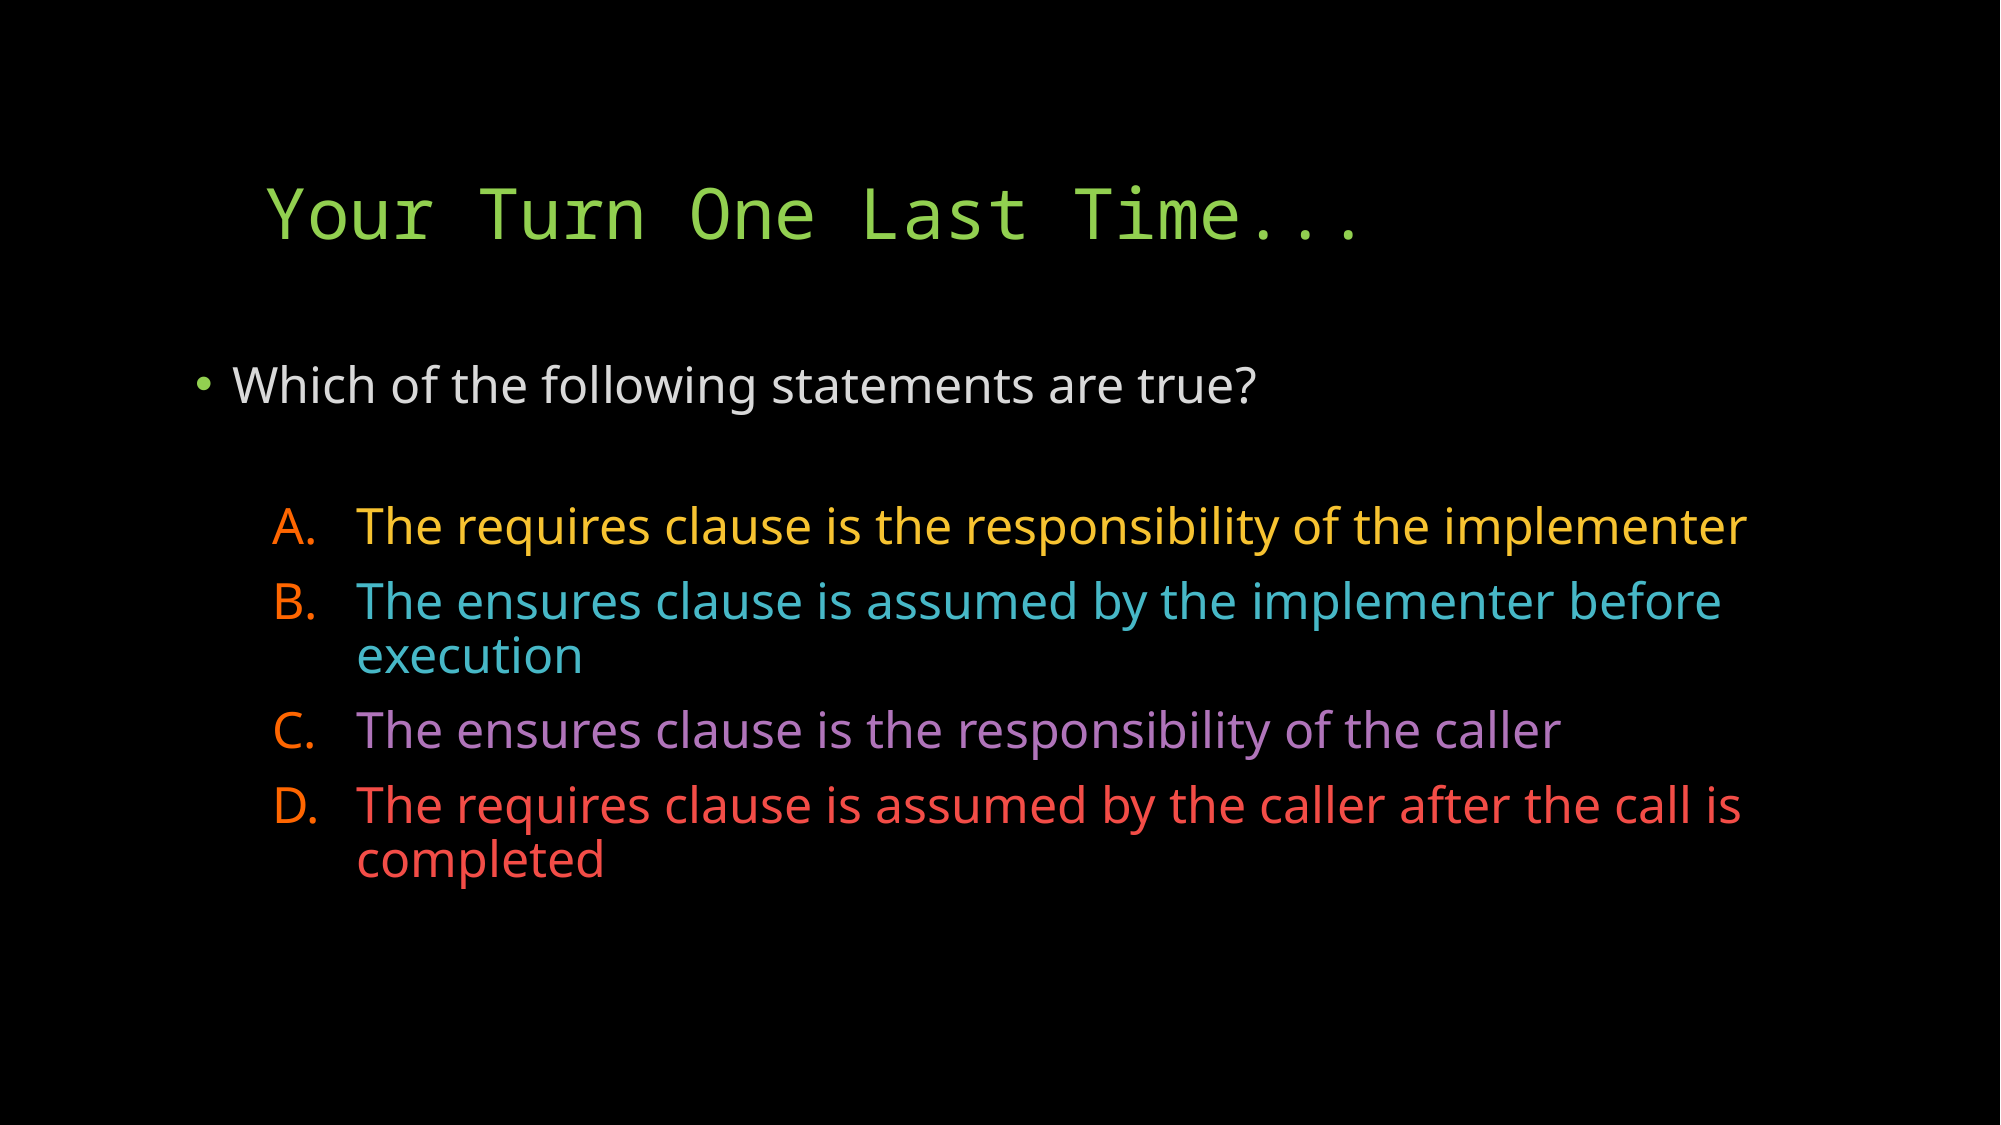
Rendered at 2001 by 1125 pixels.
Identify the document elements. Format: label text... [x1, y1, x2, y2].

list Which of the following statements are true? The requires clause is the responsibility of the implementer The ensures clause is assumed by the implementer before execution of the method The ensures clause is the responsibility of the caller The requires clause is assumed by the caller after the call is completed [180, 345, 1853, 1036]
title Your Turn One Last Time... [249, 75, 1750, 263]
